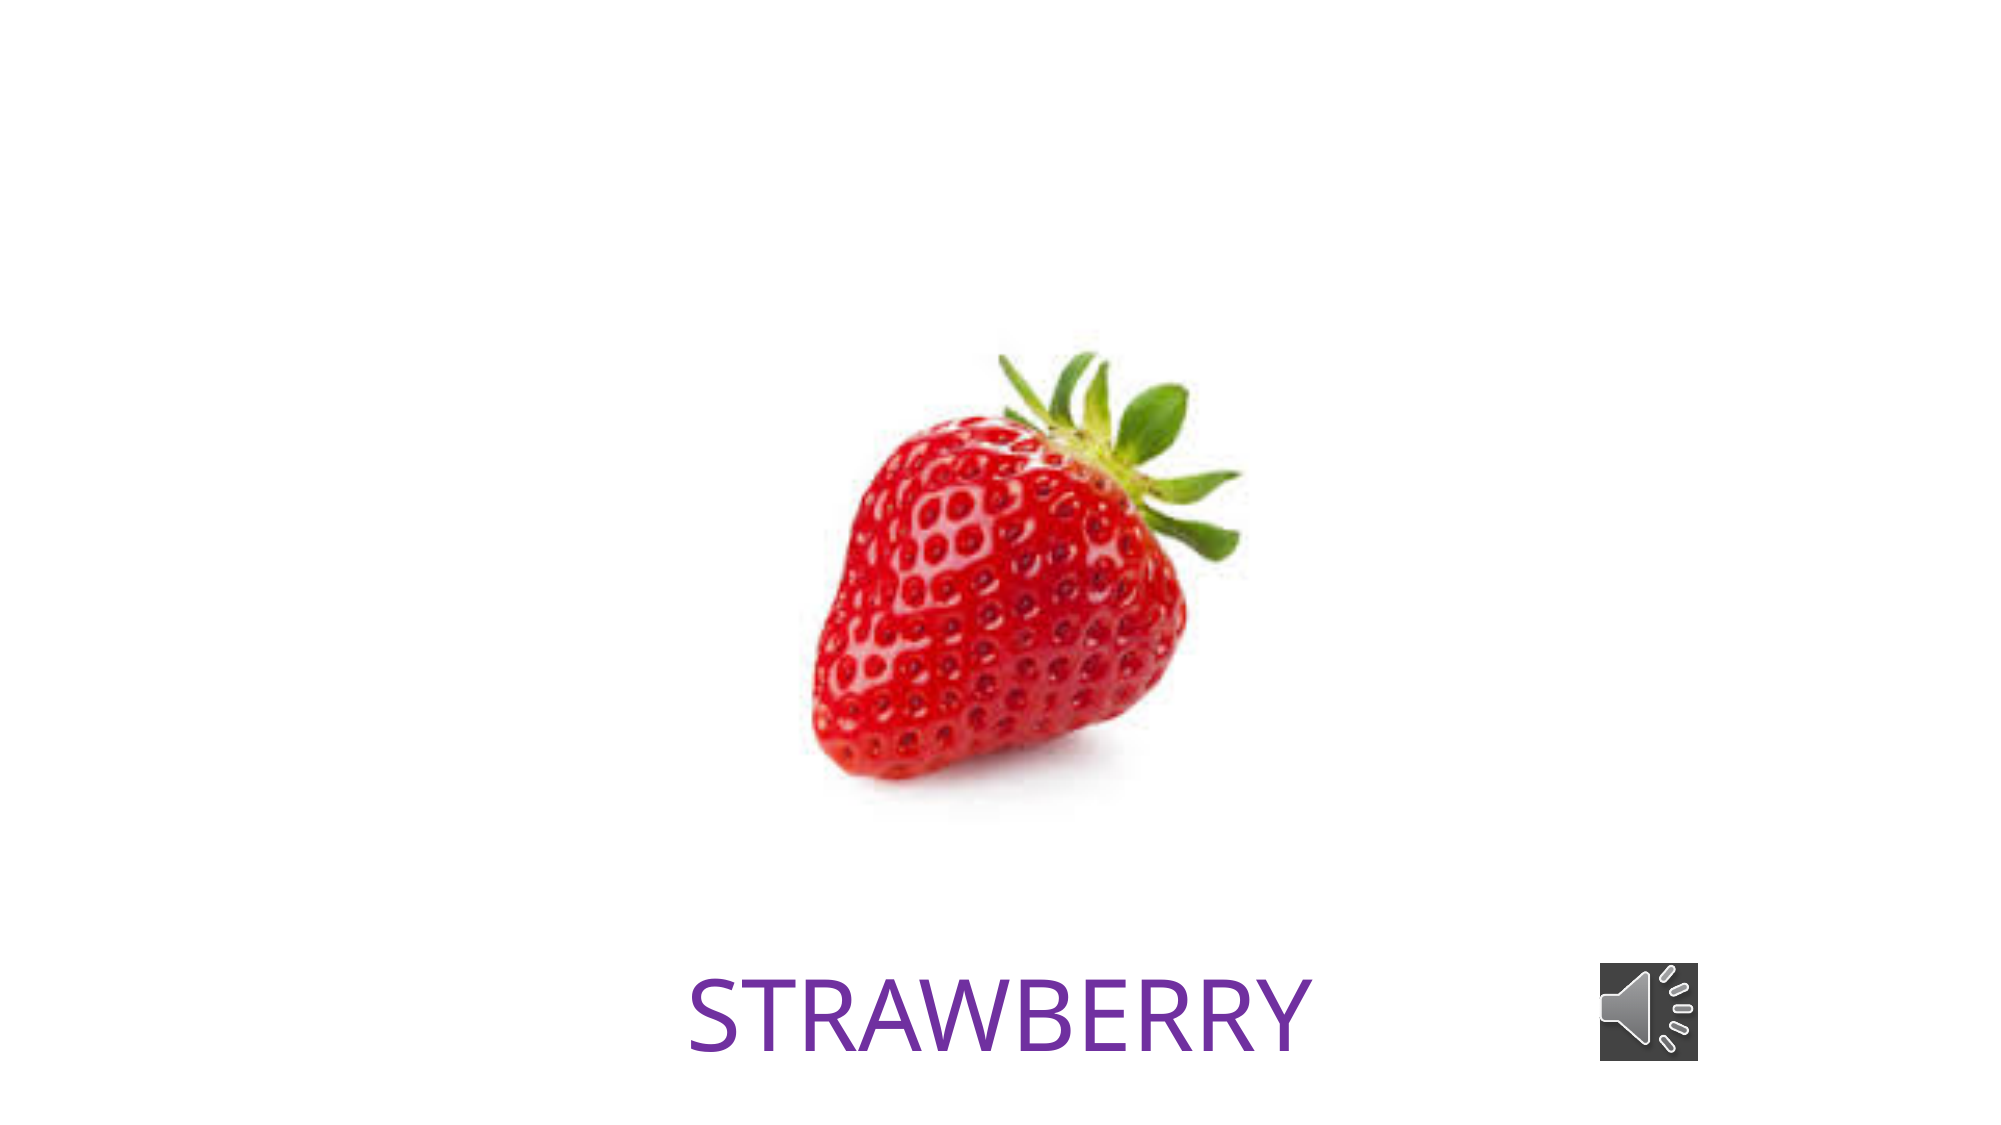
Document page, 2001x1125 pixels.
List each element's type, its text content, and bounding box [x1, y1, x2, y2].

picture [1599, 961, 1700, 1062]
picture [626, 281, 1374, 843]
text_box STRAWBERRY [0, 943, 2000, 1079]
